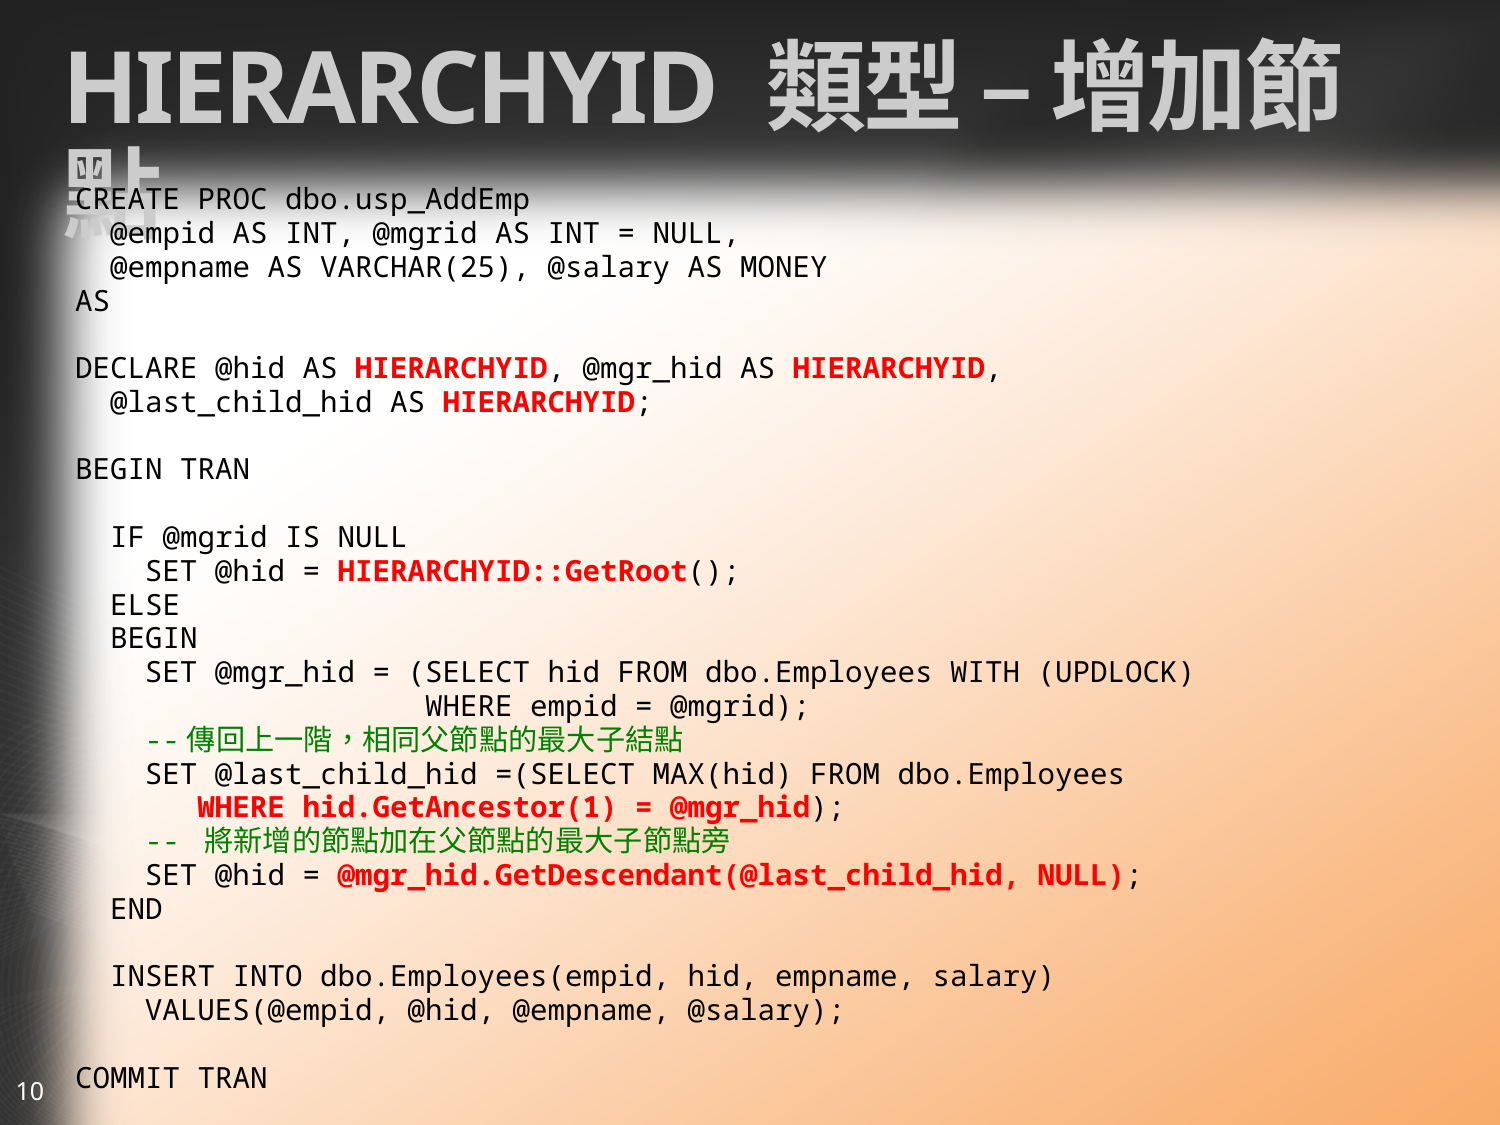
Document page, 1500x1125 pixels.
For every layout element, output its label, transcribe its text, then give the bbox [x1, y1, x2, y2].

list CREATE PROC dbo.usp_AddEmp @empid AS INT, @mgrid AS INT = NULL, @empname AS VARCHAR(25), @salary AS MONEY AS DECLARE @hid AS HIERARCHYID, @mgr_hid AS HIERARCHYID, @last_child_hid AS HIERARCHYID; BEGIN TRAN IF @mgrid IS NULL SET @hid = HIERARCHYID::GetRoot(); ELSE BEGIN SET @mgr_hid = (SELECT hid FROM dbo.Employees WITH (UPDLOCK) WHERE empid = @mgrid); --傳回上一階，相同父節點的最大子結點 SET @last_child_hid =(SELECT MAX(hid) FROM dbo.Employees WHERE hid.GetAncestor(1) = @mgr_hid); -- 將新增的節點加在父節點的最大子節點旁 SET @hid = @mgr_hid.GetDescendant(@last_child_hid, NULL); END INSERT INTO dbo.Employees(empid, hid, empname, salary) VALUES(@empid, @hid, @empname, @salary); COMMIT TRAN [75, 187, 1445, 1125]
picture [0, 0, 1500, 1125]
title HIERARCHYID 類型 – 增加節點 [62, 37, 1438, 254]
